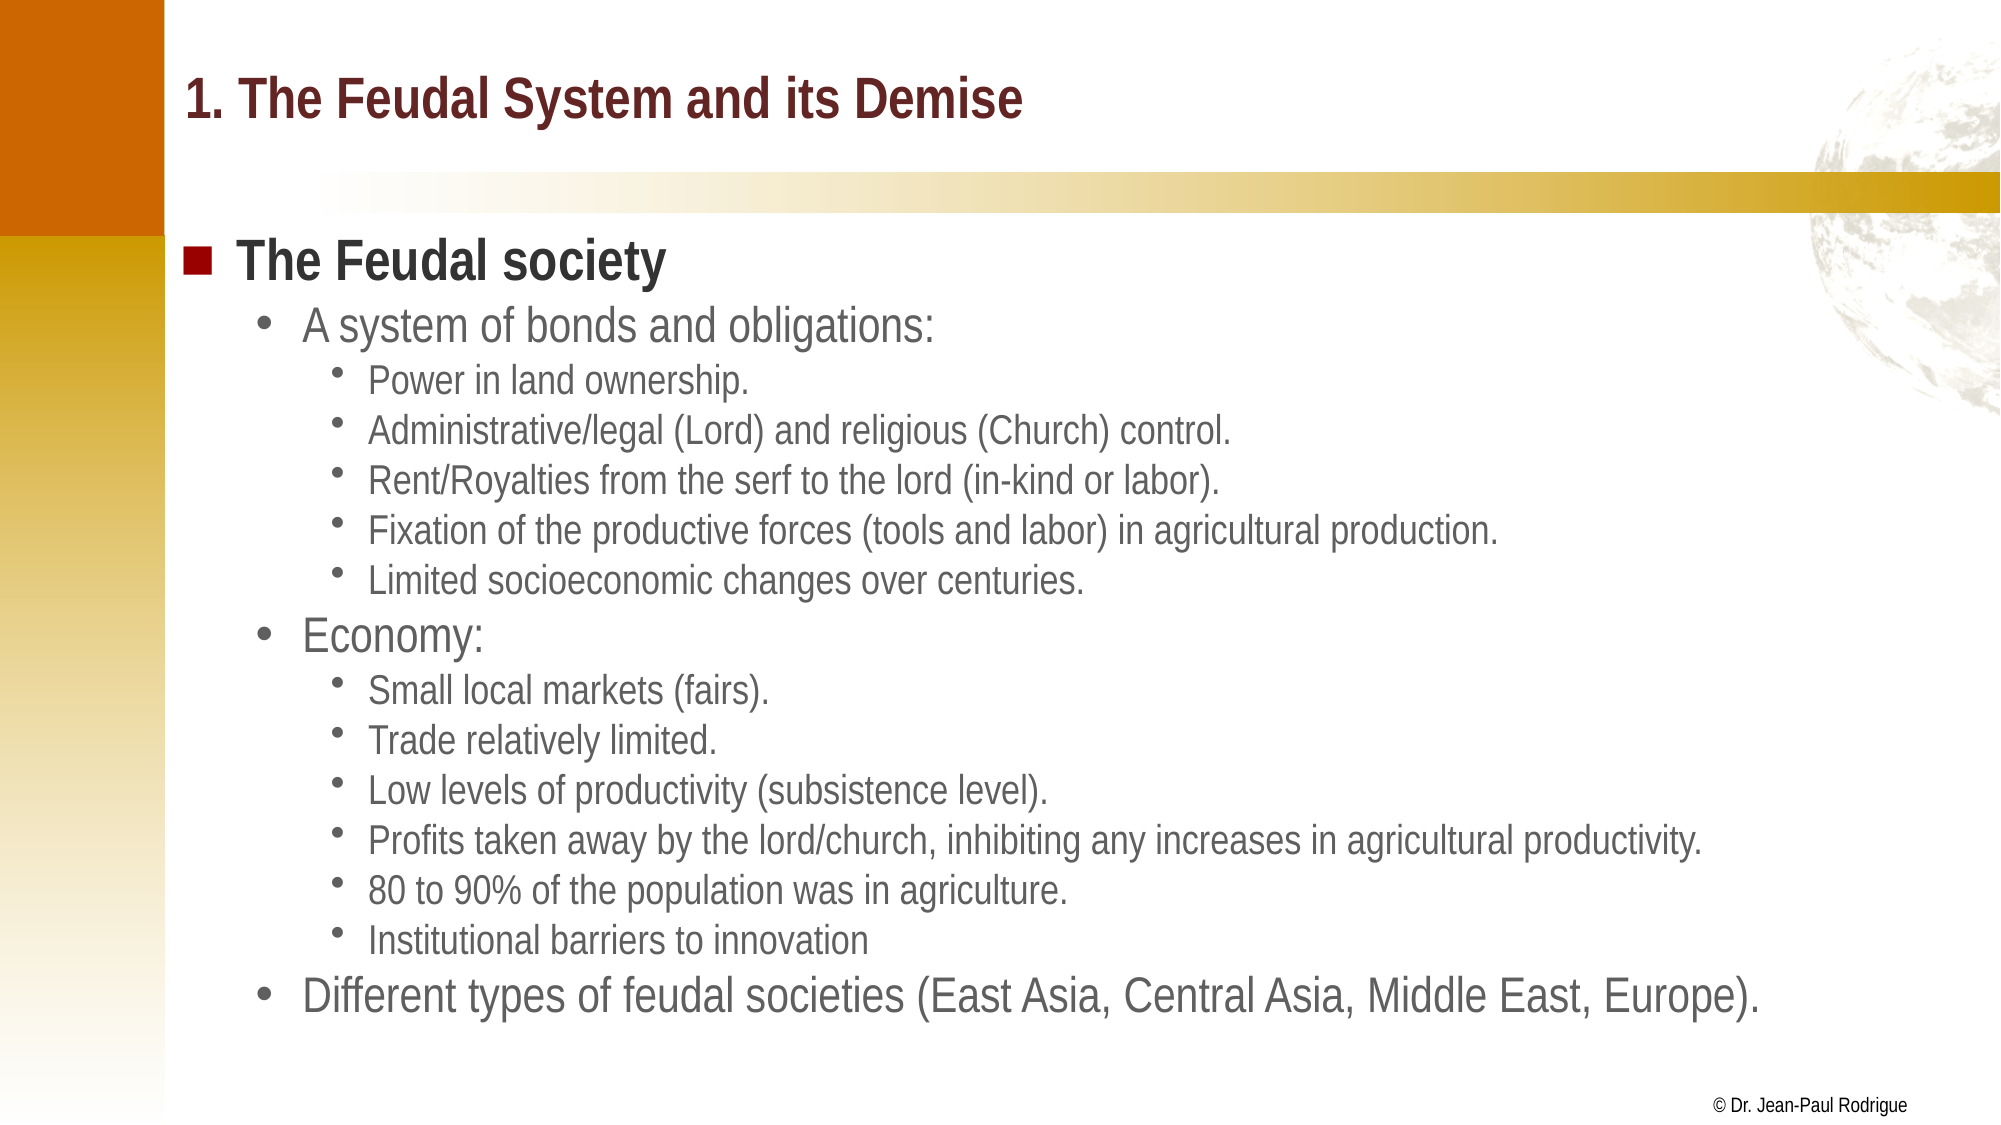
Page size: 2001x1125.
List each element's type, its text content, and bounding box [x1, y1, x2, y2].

title 1. The Feudal System and its Demise [170, 16, 1967, 173]
list The Feudal society A system of bonds and obligations: Power in land ownership. Administrative/legal (Lord) and religious (Church) control. Rent/Royalties from the serf to the lord (in-kind or labor). Fixation of the productive forces (tools and labor) in agricultural production. Limited socioeconomic changes over centuries. Economy: Small local markets (fairs). Trade relatively limited. Low levels of productivity (subsistence level). Profits taken away by the lord/church, inhibiting any increases in agricultural productivity. 80 to 90% of the population was in agriculture. Institutional barriers to innovation Different types of feudal societies (East Asia, Central Asia, Middle East, Europe). [165, 214, 1970, 1084]
